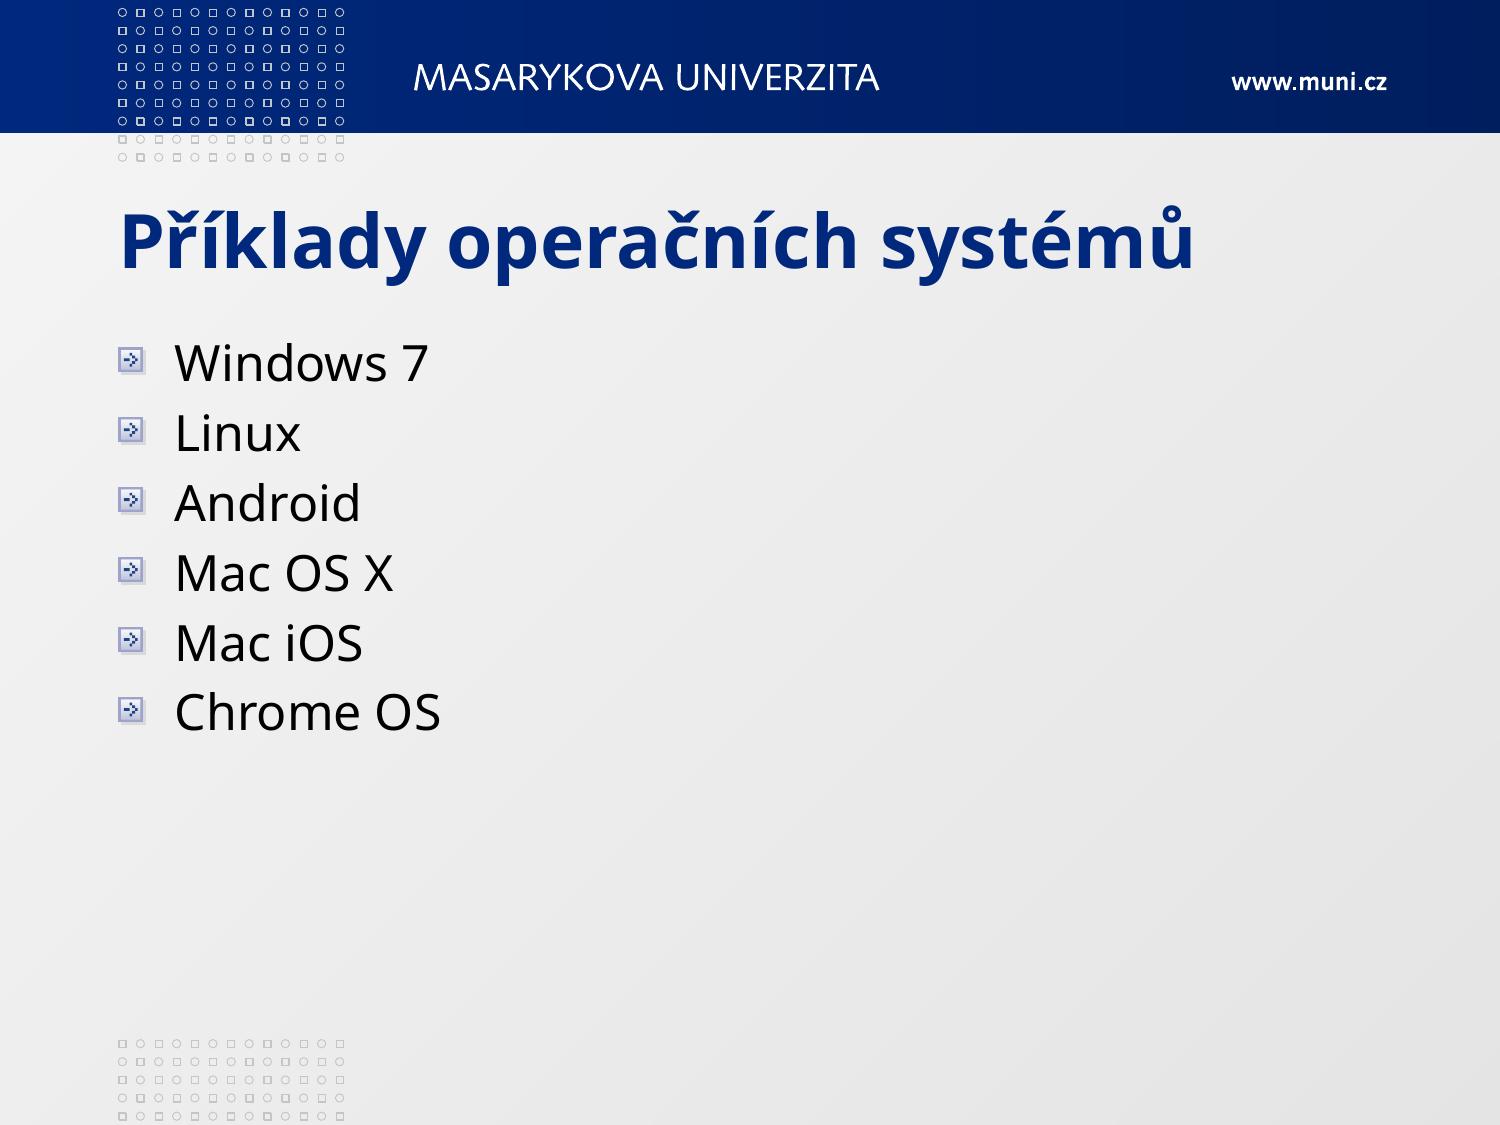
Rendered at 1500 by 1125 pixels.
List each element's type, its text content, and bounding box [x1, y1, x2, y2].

list Windows 7 Linux Android Mac OS X Mac iOS Chrome OS [117, 330, 1470, 1007]
title Příklady operačních systémů [117, 184, 1403, 292]
